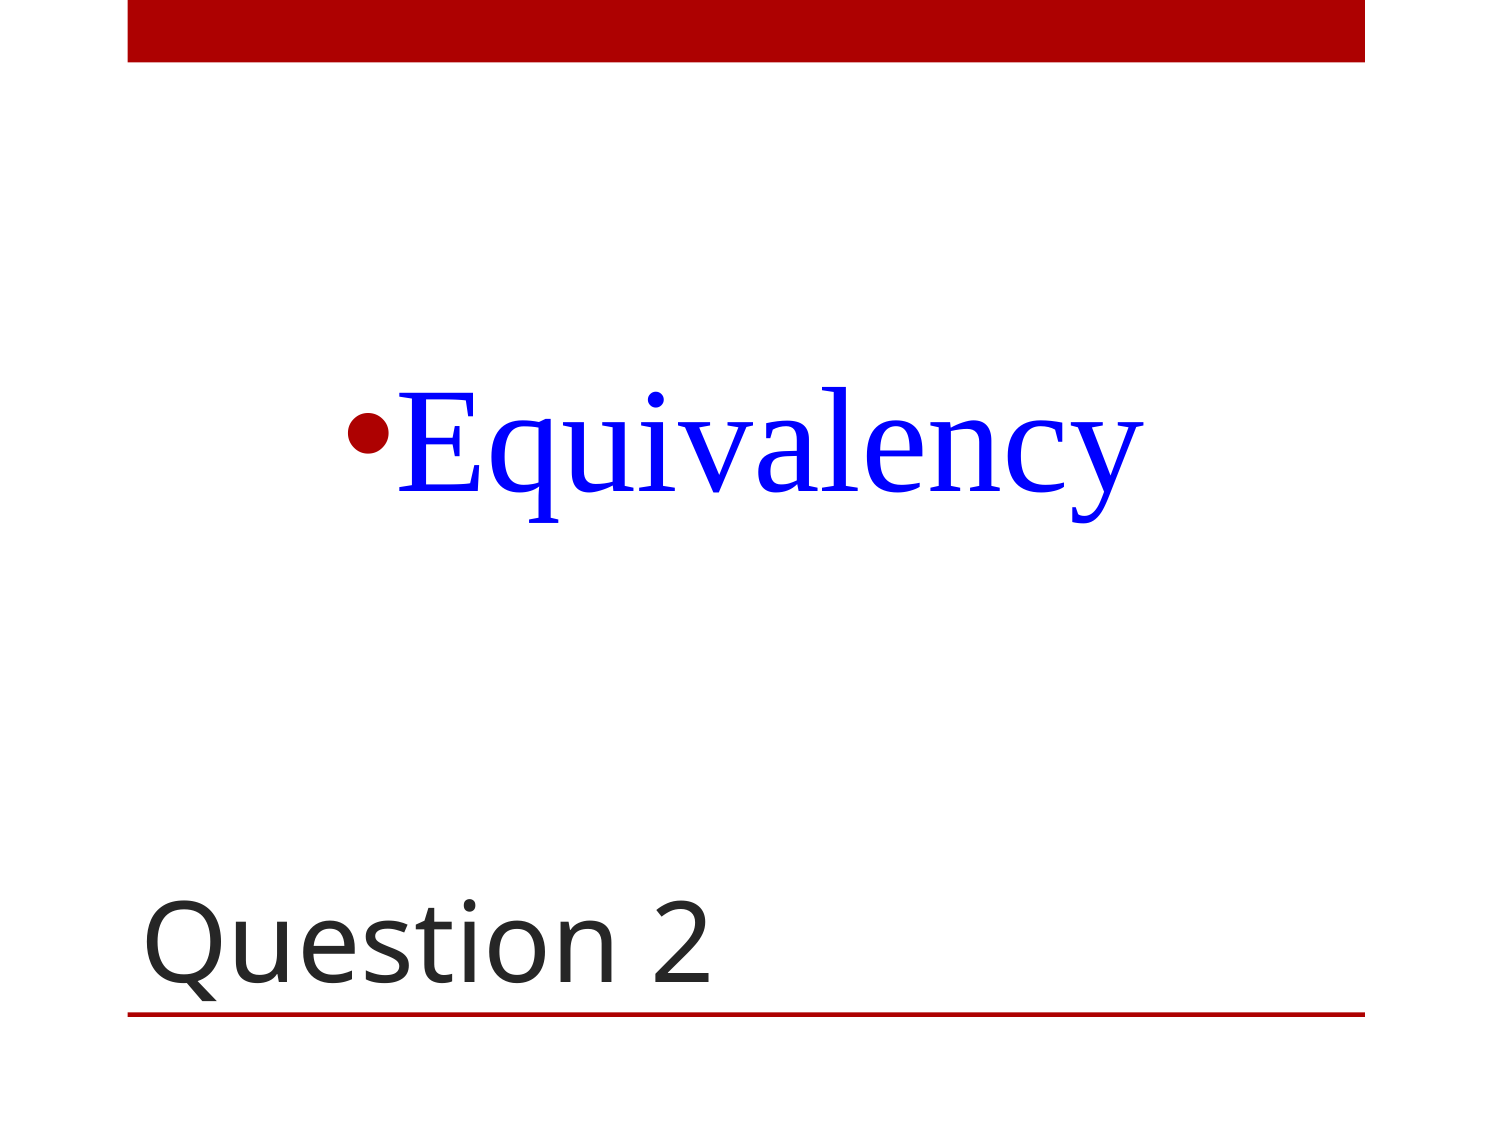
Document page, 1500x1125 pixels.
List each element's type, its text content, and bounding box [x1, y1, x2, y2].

title Question 2 [125, 750, 1238, 1013]
list Equivalency [125, 112, 1363, 750]
